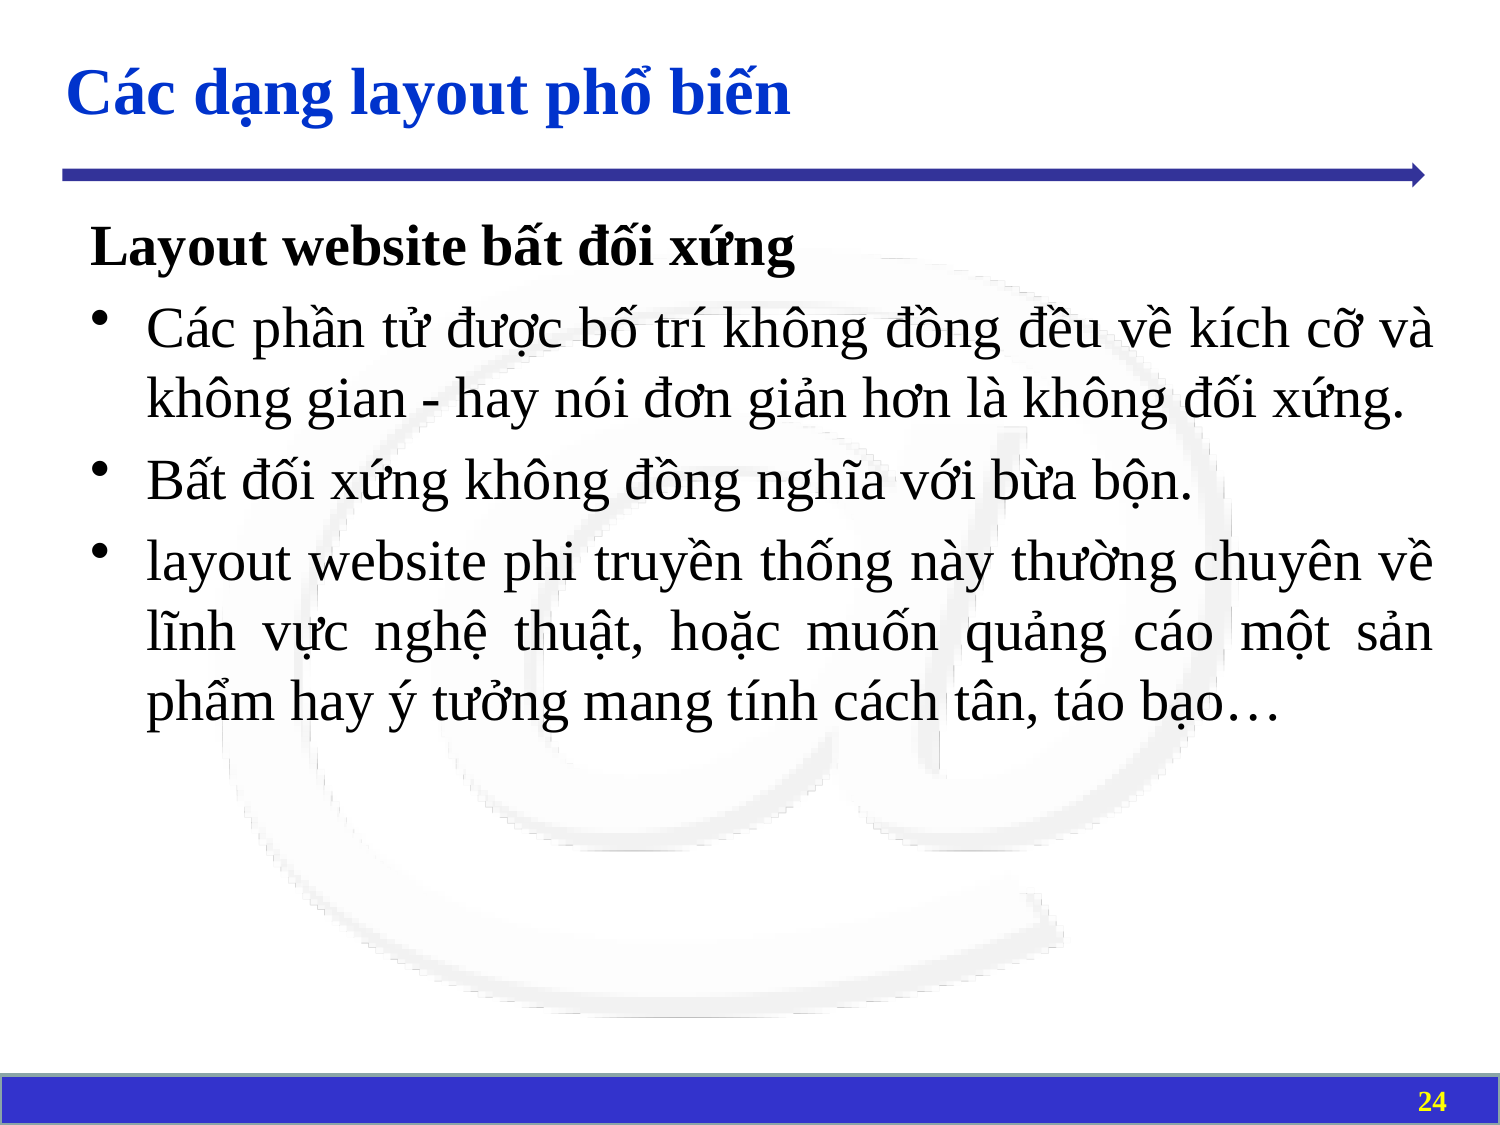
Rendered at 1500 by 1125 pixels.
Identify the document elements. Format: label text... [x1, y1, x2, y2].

slide_number 24 [1174, 1074, 1463, 1125]
title Các dạng layout phổ biến [50, 0, 1438, 175]
footer [362, 1049, 951, 1125]
list Layout website bất đối xứng Các phần tử được bố trí không đồng đều về kích cỡ và không gian - hay nói đơn giản hơn là không đối xứng. Bất đối xứng không đồng nghĩa với bừa bộn. layout website phi truyền thống này thường chuyên về lĩnh vực nghệ thuật, hoặc muốn quảng cáo một sản phẩm hay ý tưởng mang tính cách tân, táo bạo… [75, 200, 1450, 1038]
